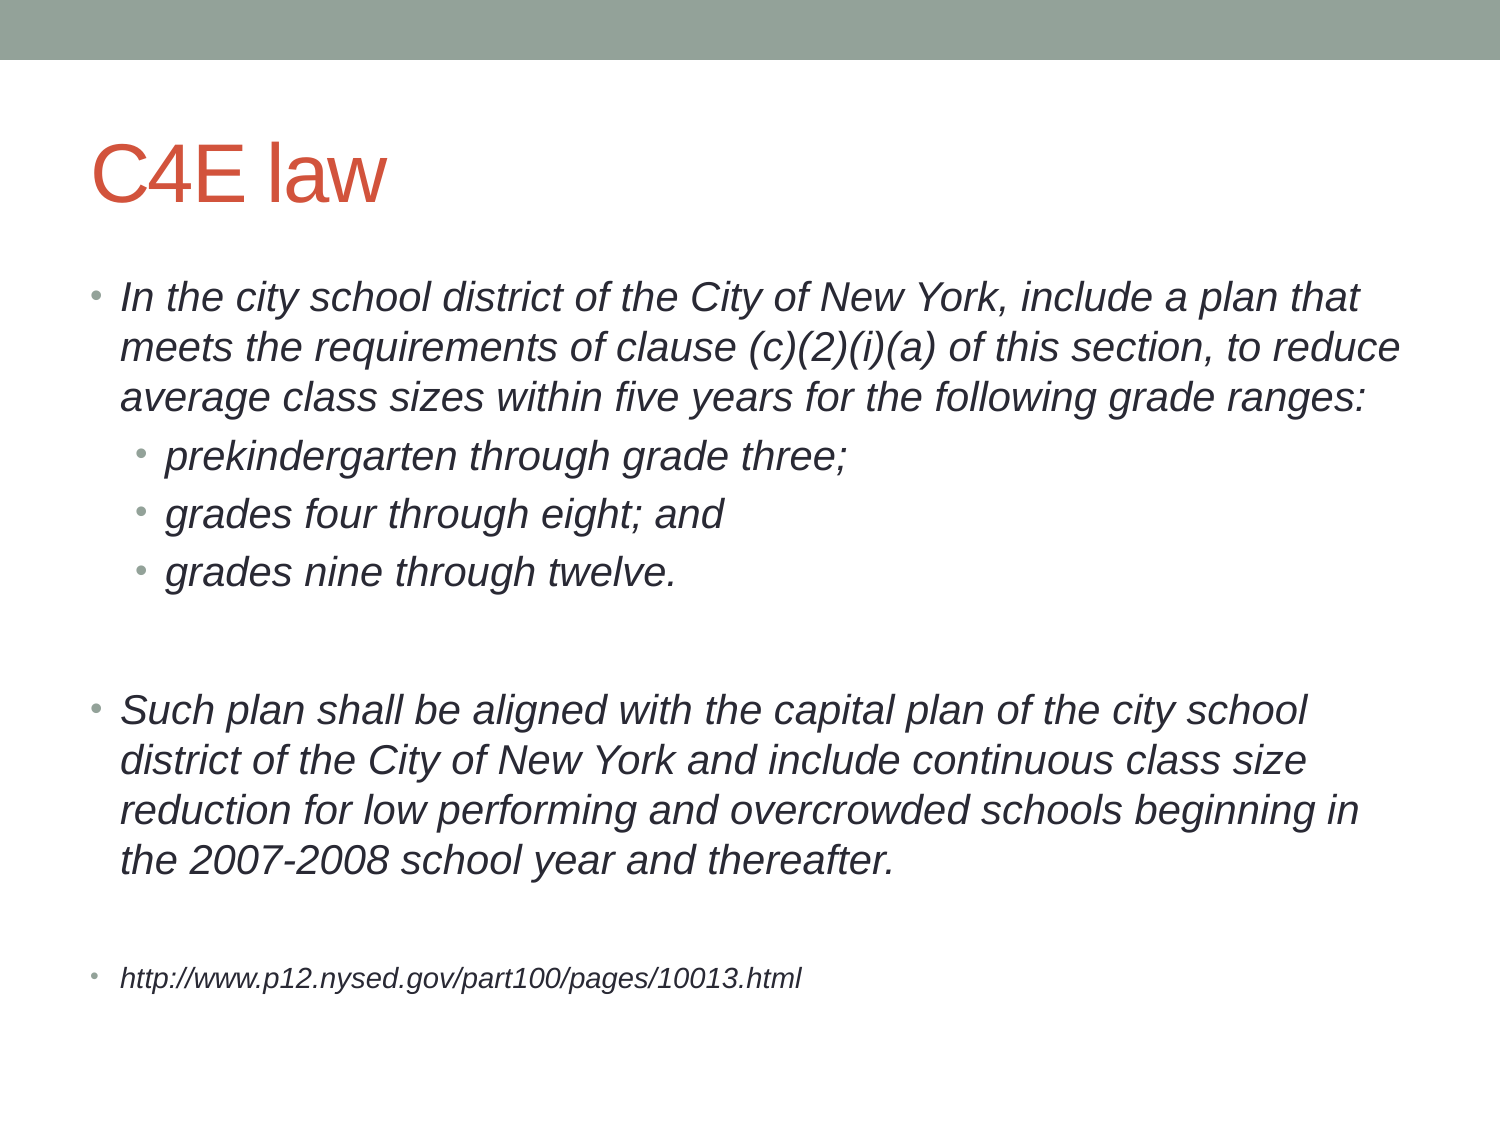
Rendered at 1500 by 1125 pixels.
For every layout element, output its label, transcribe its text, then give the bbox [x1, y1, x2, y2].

title C4E law [75, 87, 1425, 250]
list In the city school district of the City of New York, include a plan that meets the requirements of clause (c)(2)(i)(a) of this section, to reduce average class sizes within five years for the following grade ranges: prekindergarten through grade three; grades four through eight; and grades nine through twelve. Such plan shall be aligned with the capital plan of the city school district of the City of New York and include continuous class size reduction for low performing and overcrowded schools beginning in the 2007-2008 school year and thereafter. http://www.p12.nysed.gov/part100/pages/10013.html [75, 262, 1425, 1063]
